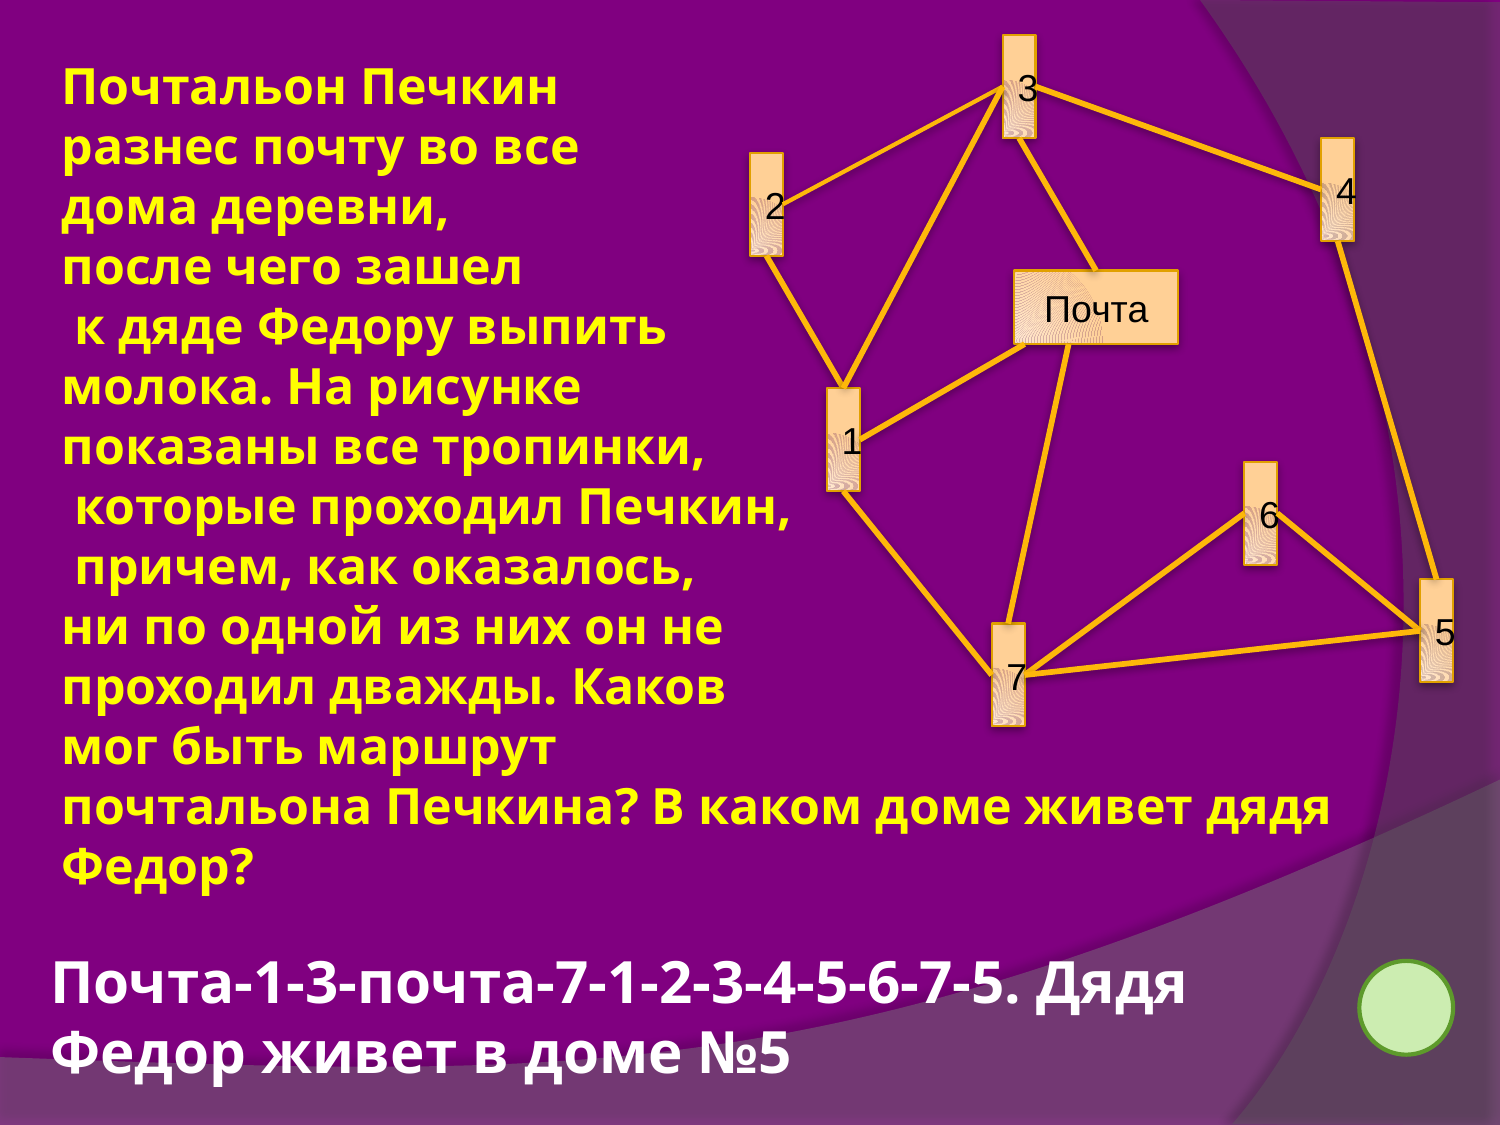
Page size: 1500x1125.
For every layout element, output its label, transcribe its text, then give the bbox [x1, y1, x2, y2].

text_box Почта-1-3-почта-7-1-2-3-4-5-6-7-5. Дядя Федор живет в доме №5 [35, 937, 1278, 1093]
text_box [1357, 958, 1456, 1057]
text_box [749, 34, 1454, 727]
text_box Почтальон Печкин разнес почту во все дома деревни, после чего зашел к дяде Федору выпить молока. На рисунке показаны все тропинки, которые проходил Печкин, причем, как оказалось, ни по одной из них он не проходил дважды. Каков мог быть маршрут почтальона Печкина? В каком доме живет дядя Федор? [46, 46, 1477, 902]
